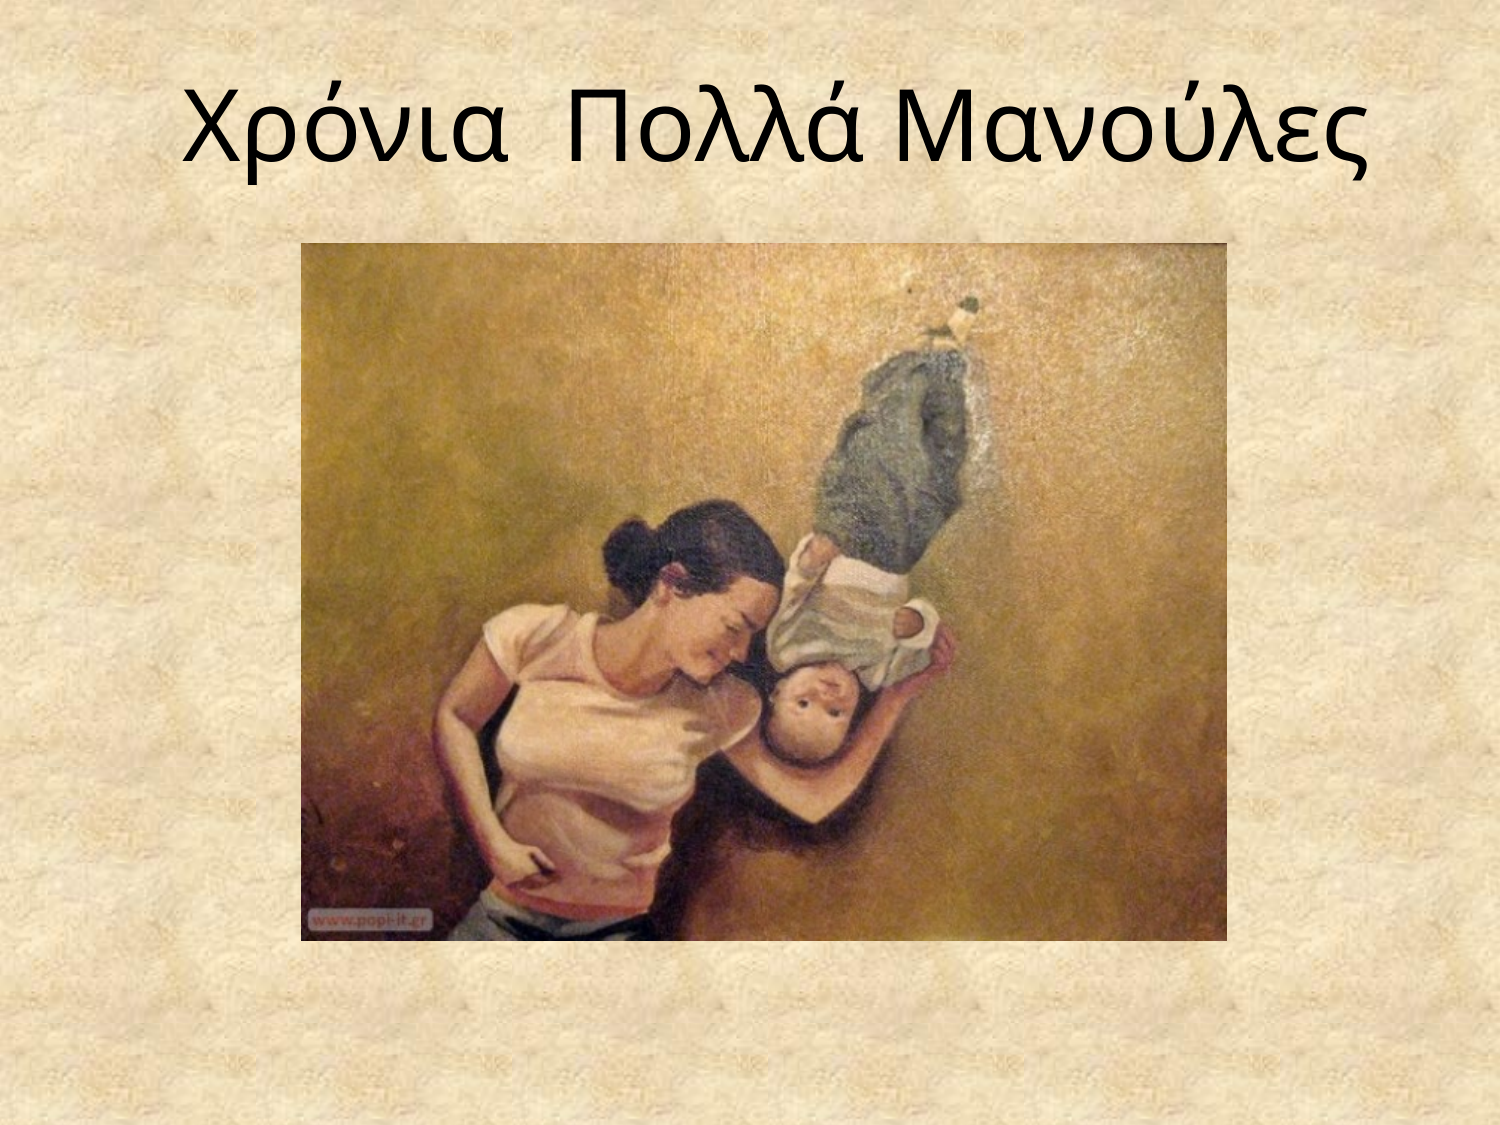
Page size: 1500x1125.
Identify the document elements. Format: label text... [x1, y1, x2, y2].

list Χρόνια Πολλά Μανούλες [41, 54, 1425, 1035]
picture [0, 0, 1500, 1125]
